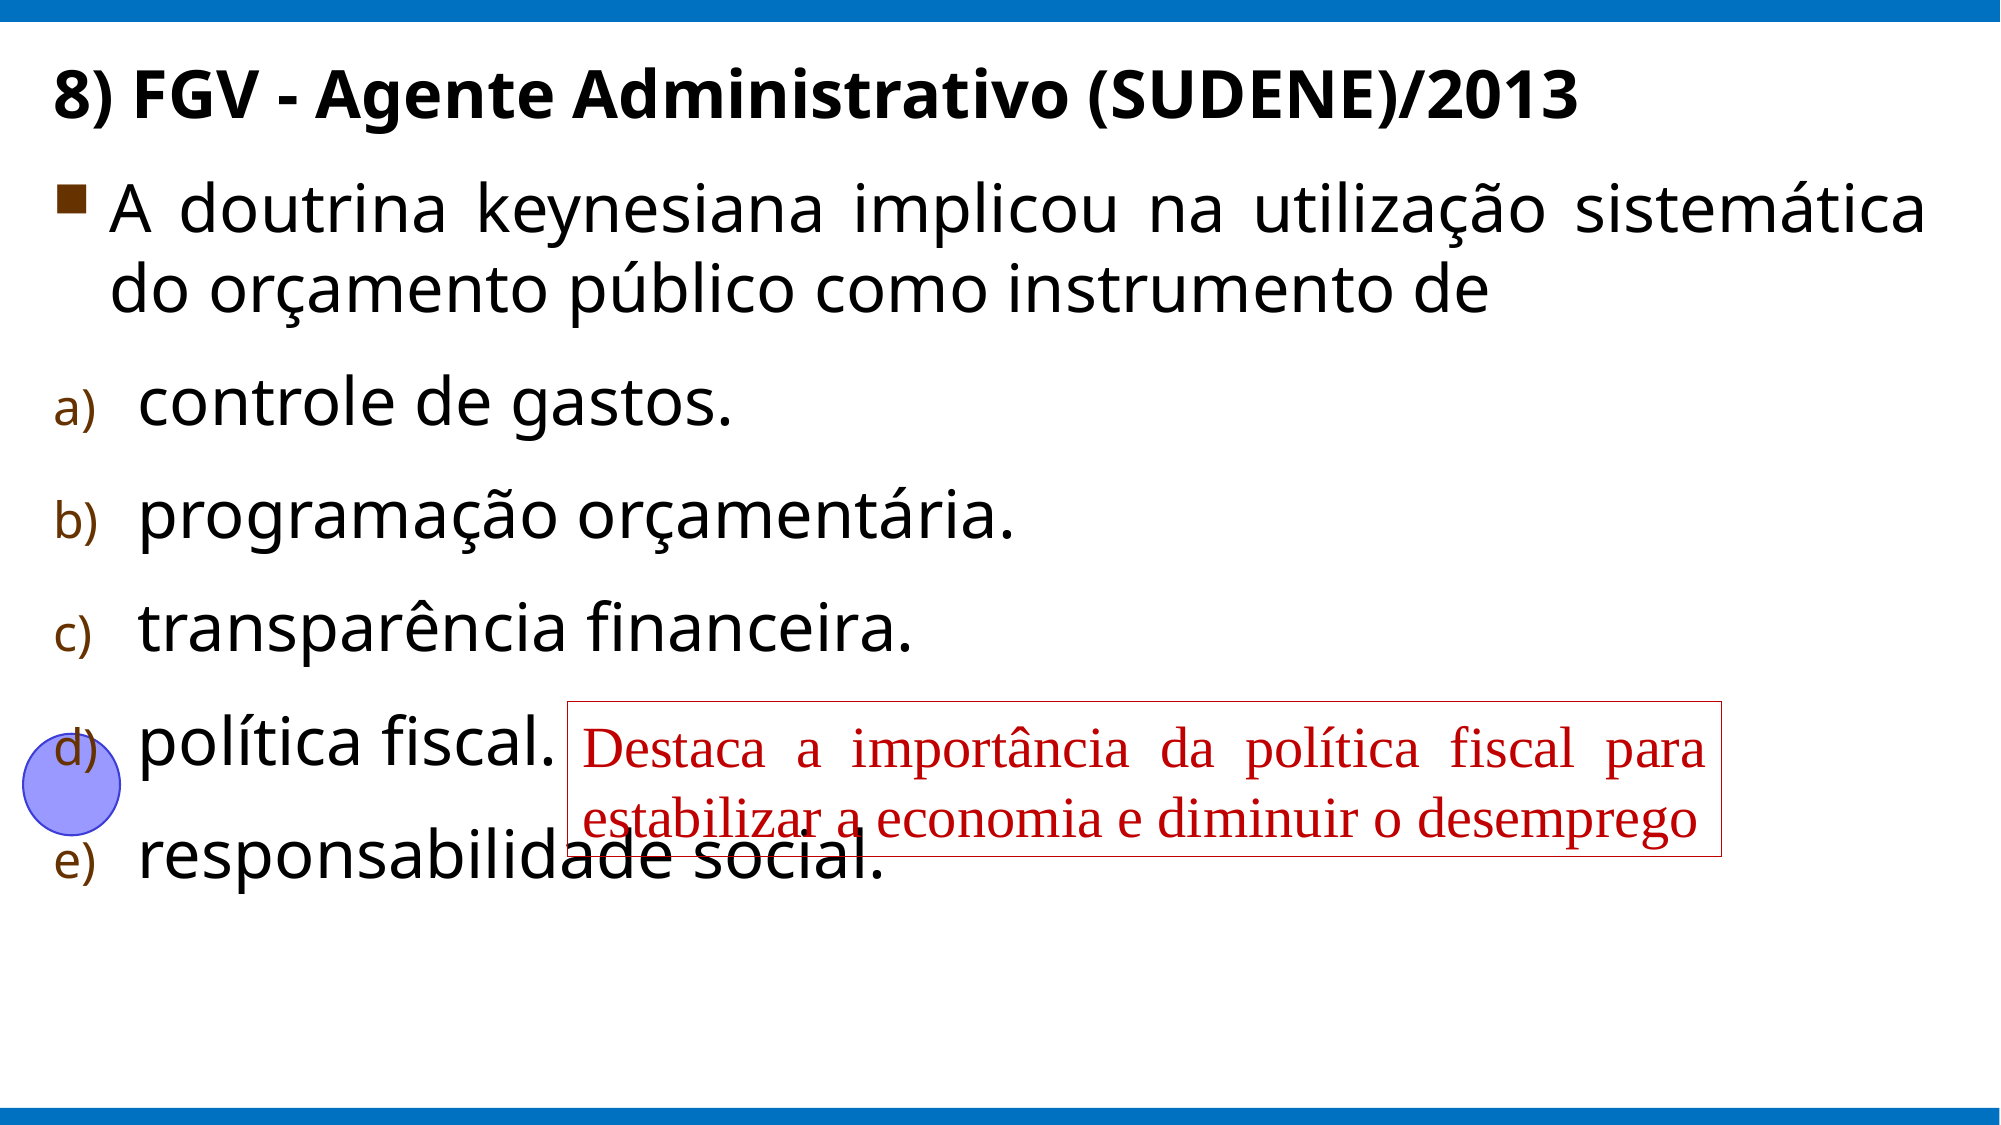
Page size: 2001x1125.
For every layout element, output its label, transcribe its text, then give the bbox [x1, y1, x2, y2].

list 8) FGV - Agente Administrativo (SUDENE)/2013 A doutrina keynesiana implicou na utilização sistemática do orçamento público como instrumento de controle de gastos. programação orçamentária. transparência financeira. política fiscal. responsabilidade social. [37, 44, 1946, 847]
text_box Destaca a importância da política fiscal para estabilizar a economia e diminuir o desemprego [567, 701, 1722, 857]
text_box [23, 748, 37, 821]
